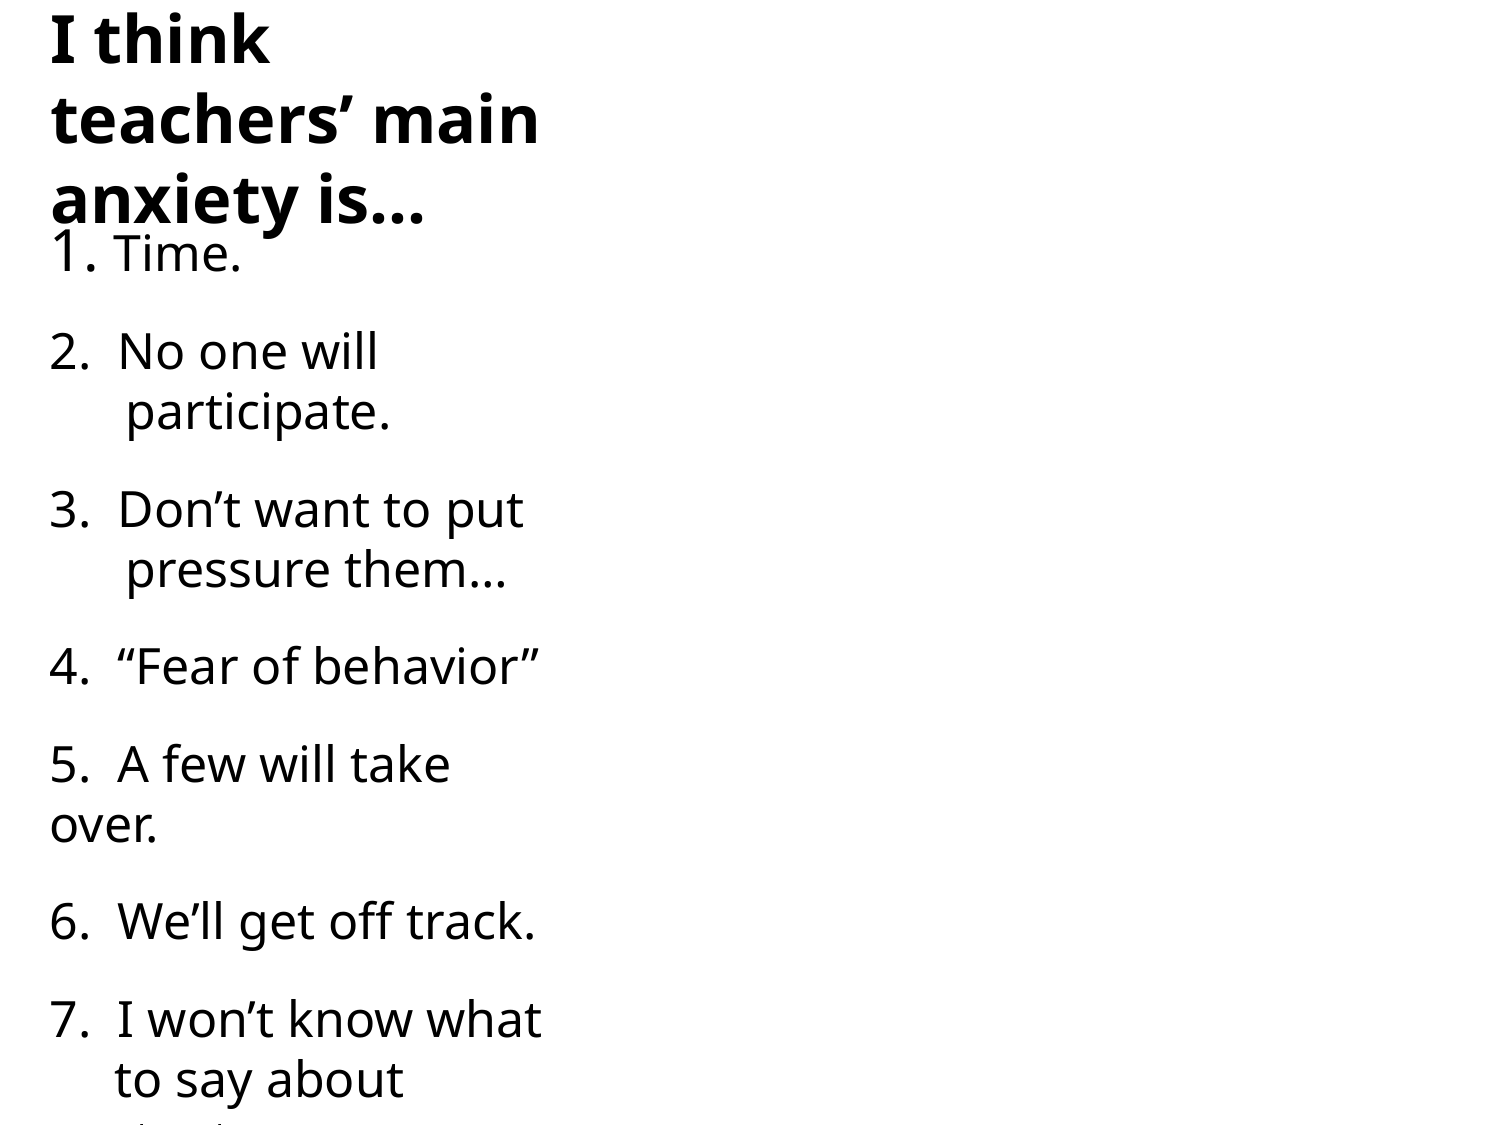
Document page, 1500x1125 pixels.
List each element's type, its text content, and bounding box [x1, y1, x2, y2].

title I think teachers’ main anxiety is… [34, 0, 578, 205]
text_box 1. Time. 2. No one will participate. 3. Don’t want to put pressure them… 4. “Fear of behavior” 5. A few will take over. 6. We’ll get off track. 7. I won’t know what to say about content [34, 205, 578, 1125]
